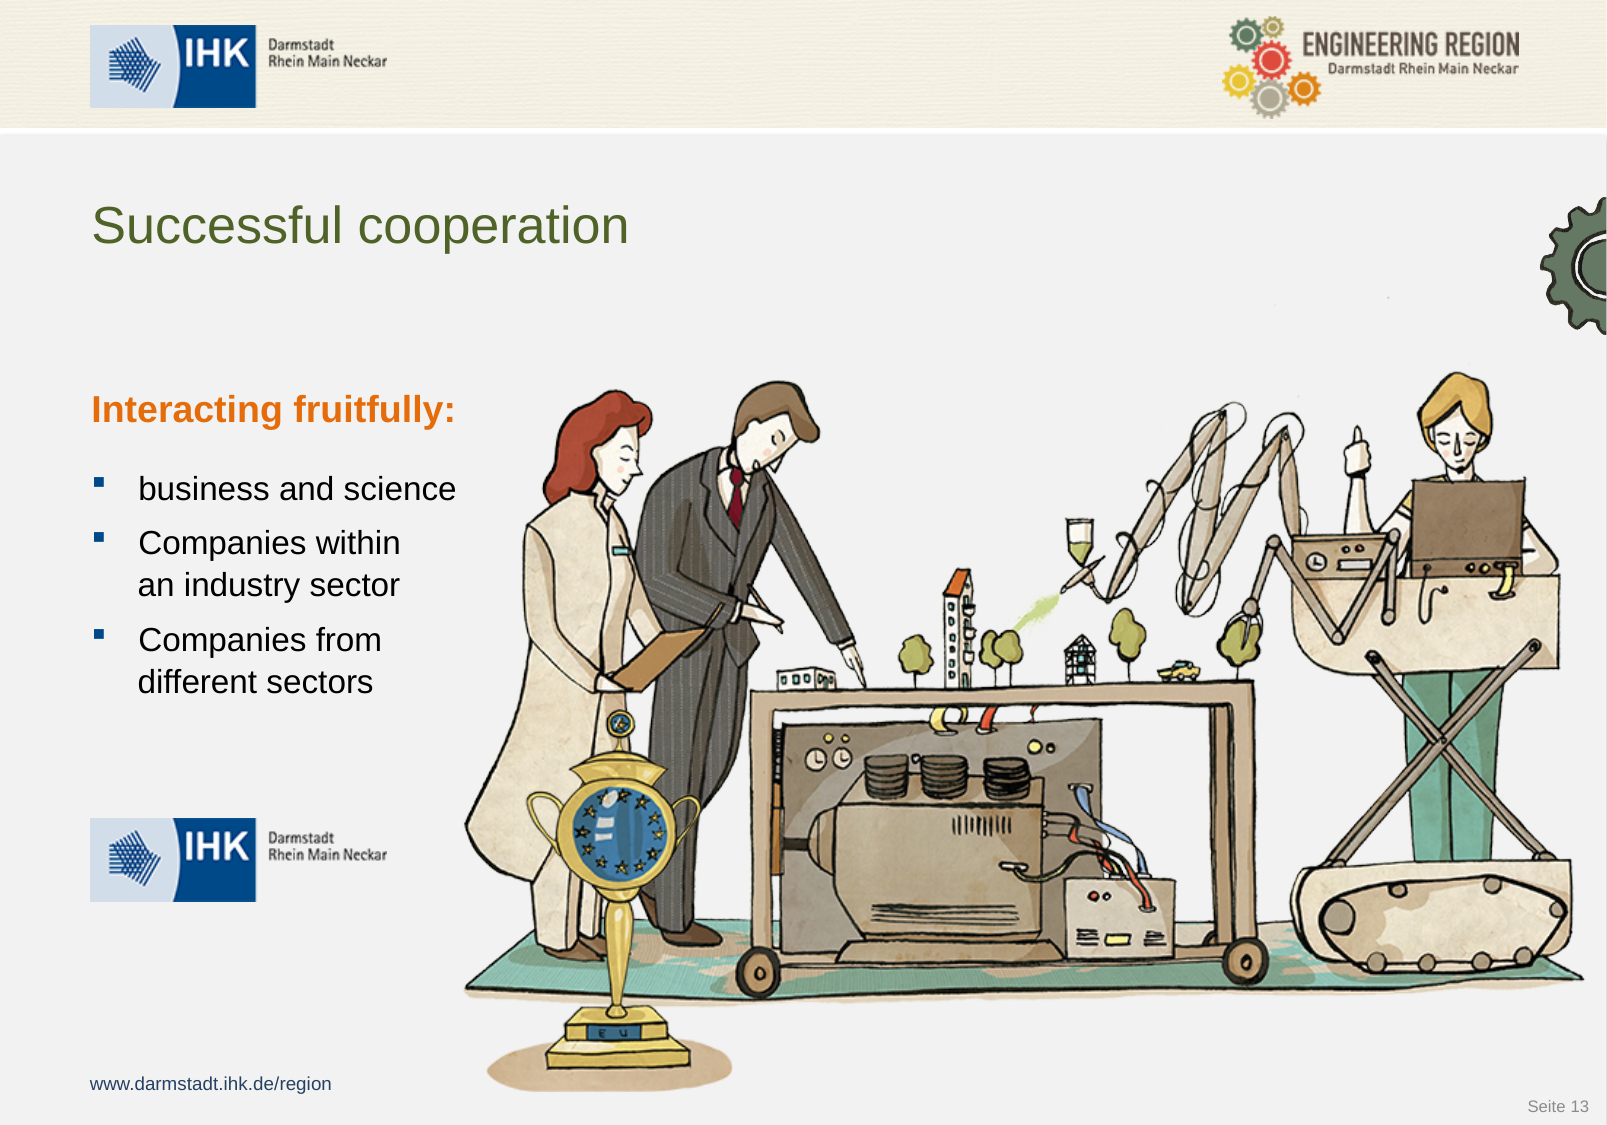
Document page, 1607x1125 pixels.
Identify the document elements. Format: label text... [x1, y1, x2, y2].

slide_number Seite 13 [1229, 1076, 1604, 1125]
list business and science Companies within an industry sector Companies from different sectors [76, 451, 408, 966]
list Interacting fruitfully: [76, 377, 408, 451]
picture [0, 0, 1607, 128]
picture [413, 193, 1607, 1109]
list Successful cooperation [76, 184, 1048, 299]
picture [90, 818, 387, 902]
